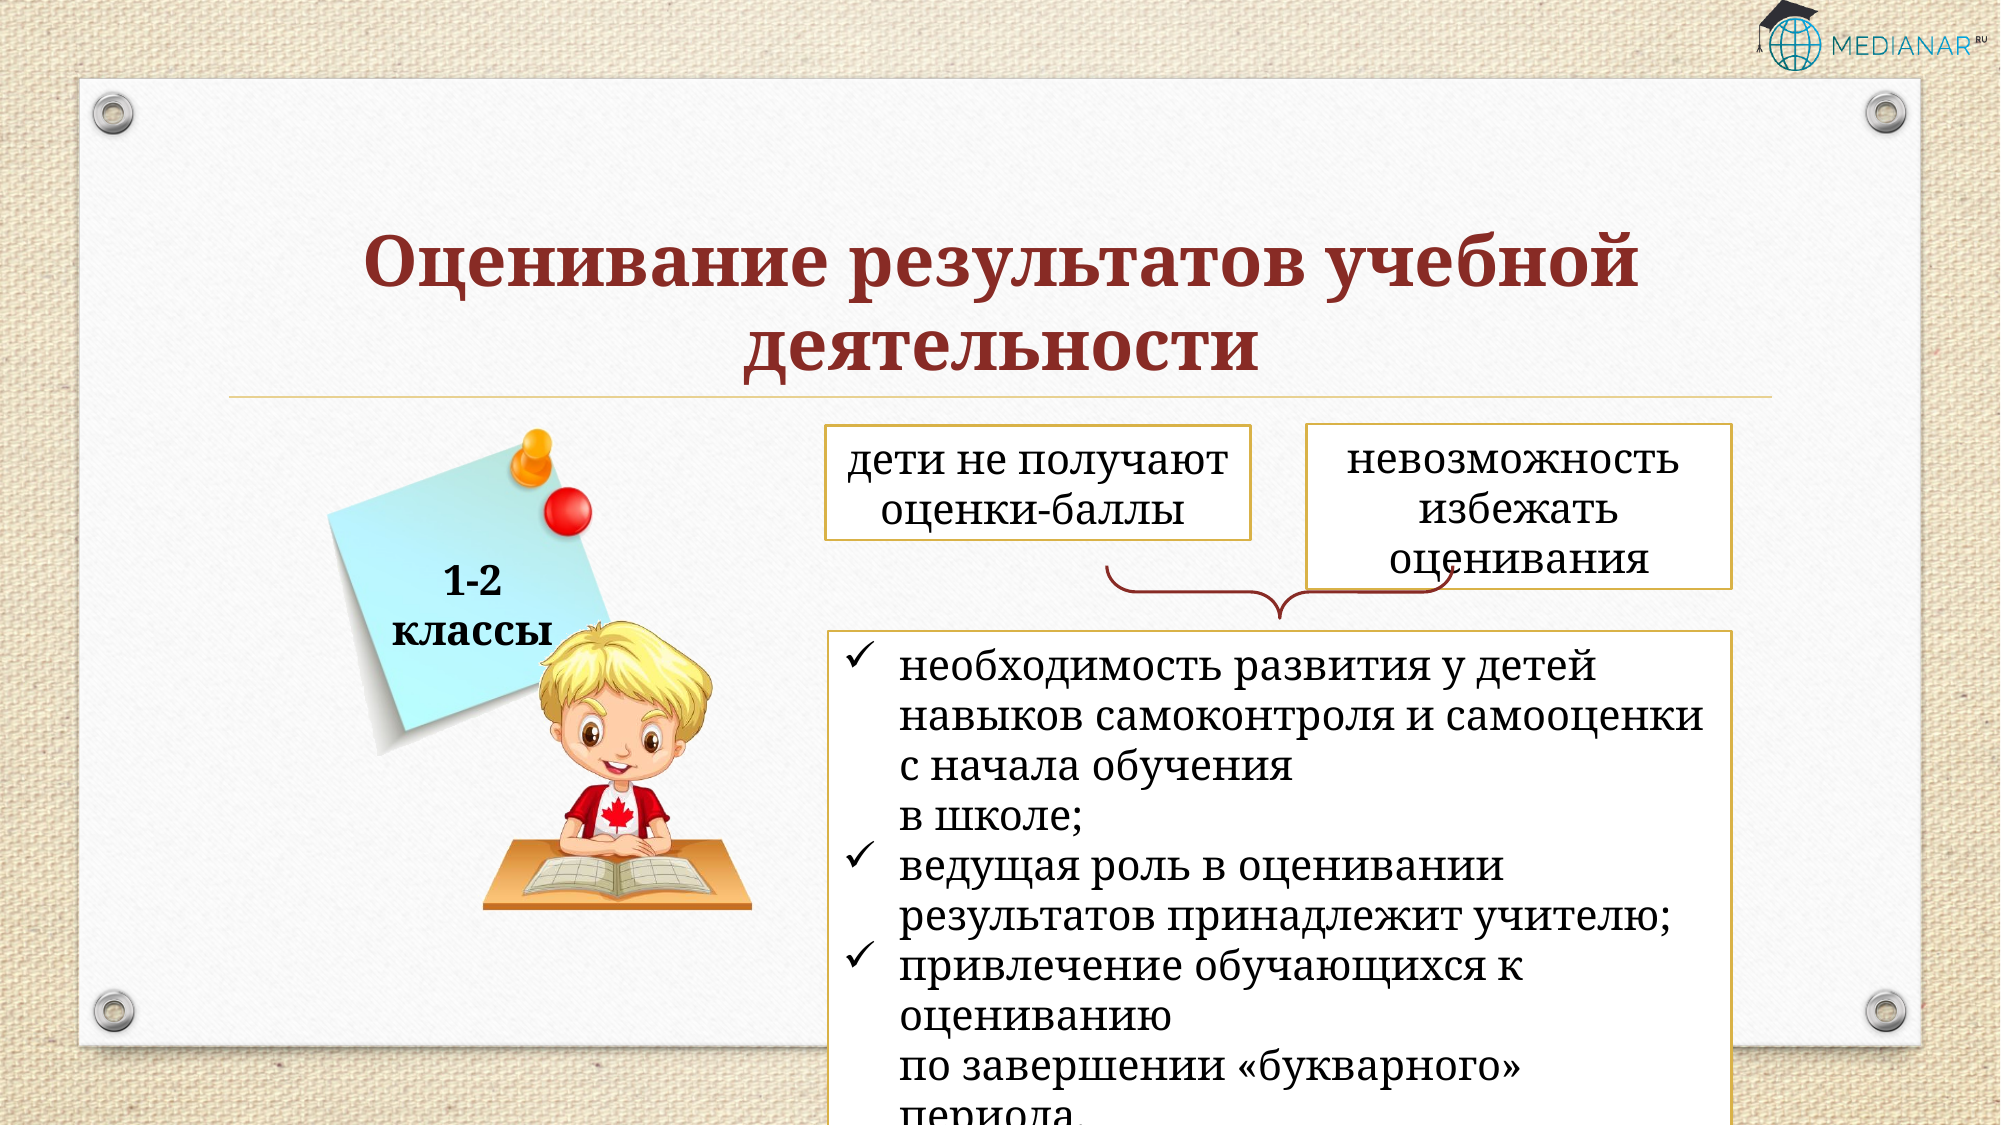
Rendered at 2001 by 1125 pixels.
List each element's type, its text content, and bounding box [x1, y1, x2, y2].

picture [0, 0, 2001, 1125]
text_box [1106, 565, 1454, 620]
text_box Оценивание результатов учебной деятельности [225, 207, 1779, 393]
text_box необходимость развития у детей навыков самоконтроля и самооценки с начала обучения в школе; ведущая роль в оценивании результатов принадлежит учителю; привлечение обучающихся к оцениванию по завершении «букварного» периода. [827, 630, 1733, 1125]
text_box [315, 402, 631, 829]
text_box невозможность избежать оценивания [1305, 423, 1733, 590]
text_box дети не получают оценки-баллы [824, 424, 1252, 541]
